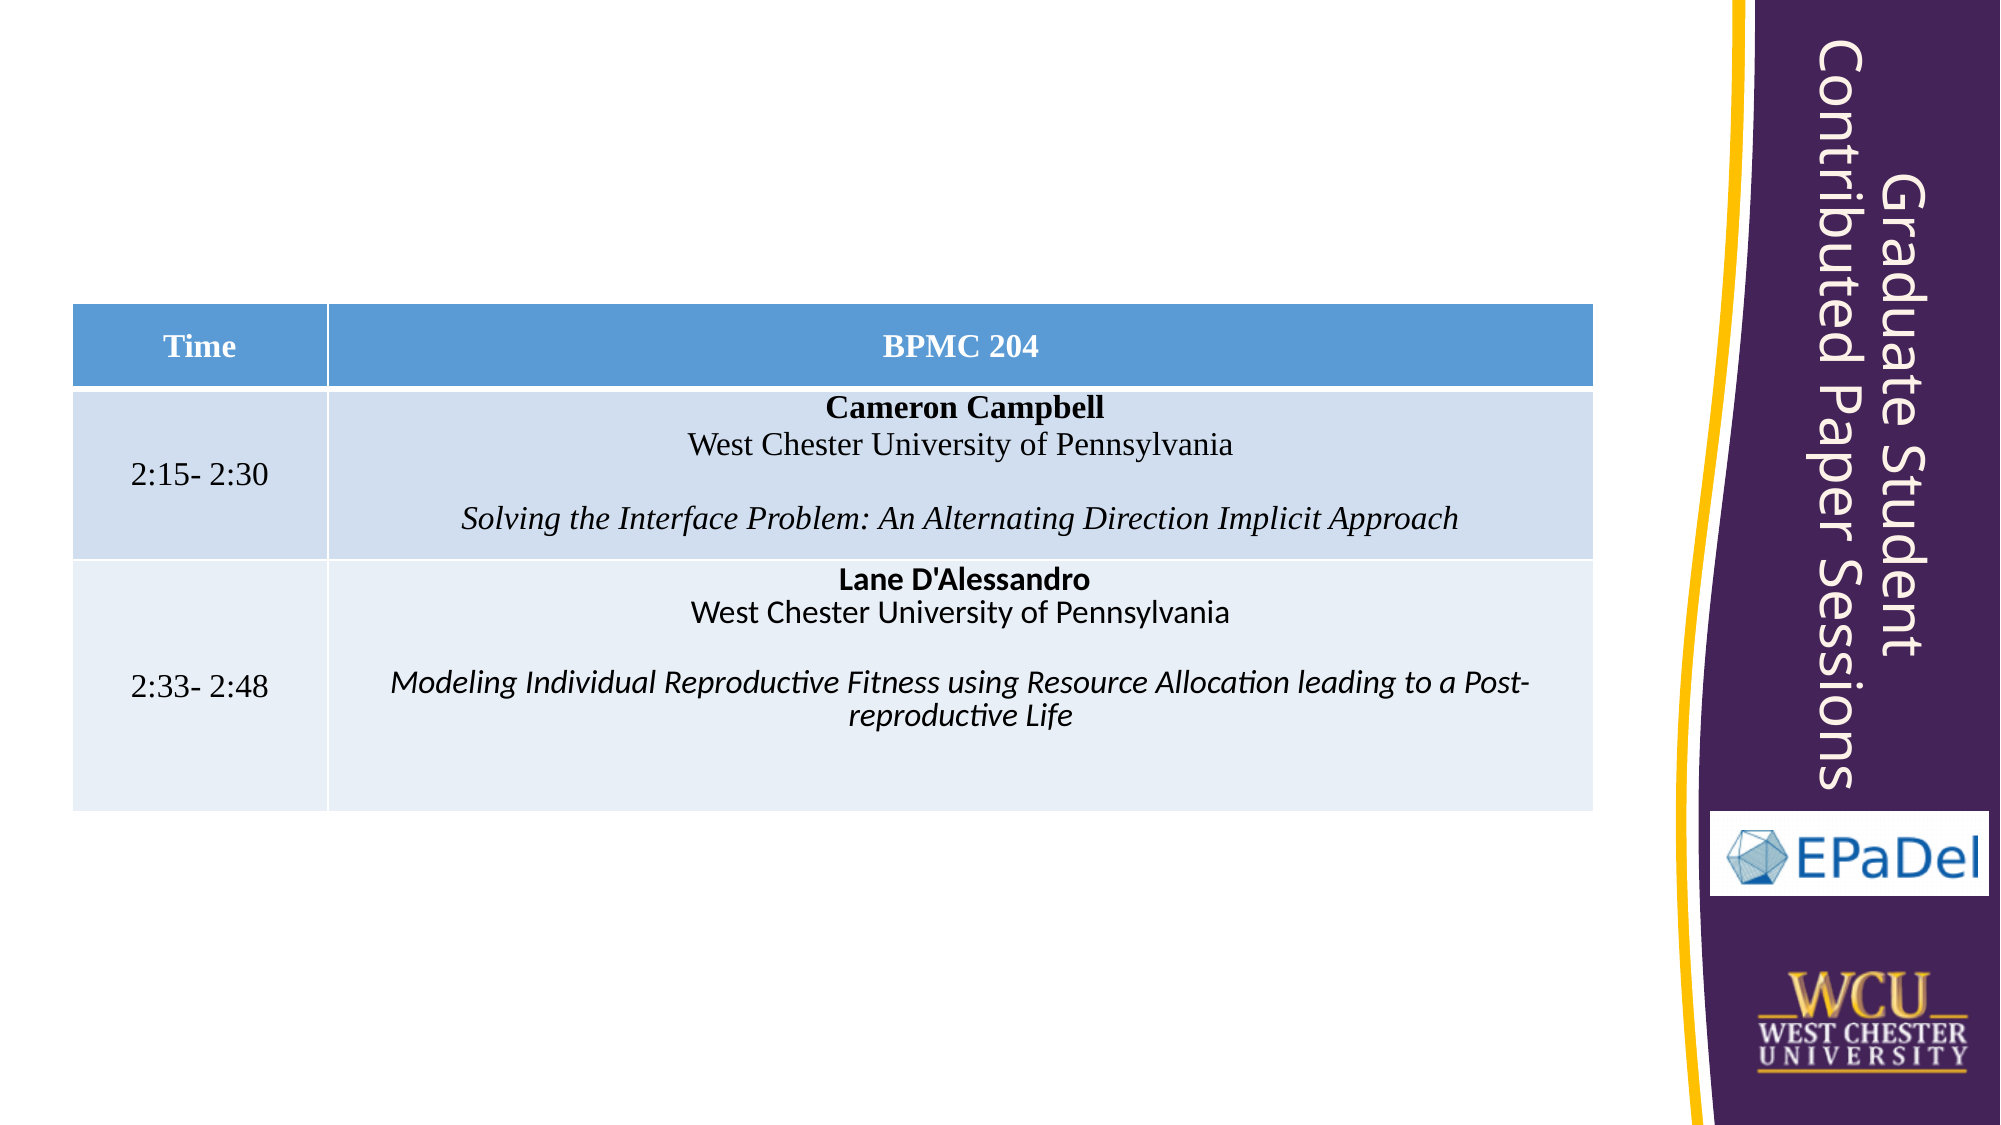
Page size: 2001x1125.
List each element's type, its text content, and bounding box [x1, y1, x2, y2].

table_header Time [73, 304, 327, 386]
picture [1753, 971, 1973, 1075]
table_header BPMC 204 [329, 304, 1593, 386]
table_cell 2:33- 2:48 [73, 561, 327, 811]
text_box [1671, 0, 2000, 1125]
text_box [167, 260, 1671, 963]
table_cell Lane D'Alessandro West Chester University of Pennsylvania Modeling Individual Reproductive Fitness using Resource Allocation leading to a Post-reproductive Life [329, 561, 1593, 811]
table_cell 2:15- 2:30 [73, 392, 327, 559]
table_cell Cameron Campbell West Chester University of Pennsylvania Solving the Interface Problem: An Alternating Direction Implicit Approach [329, 392, 1593, 559]
picture [1710, 811, 1989, 896]
